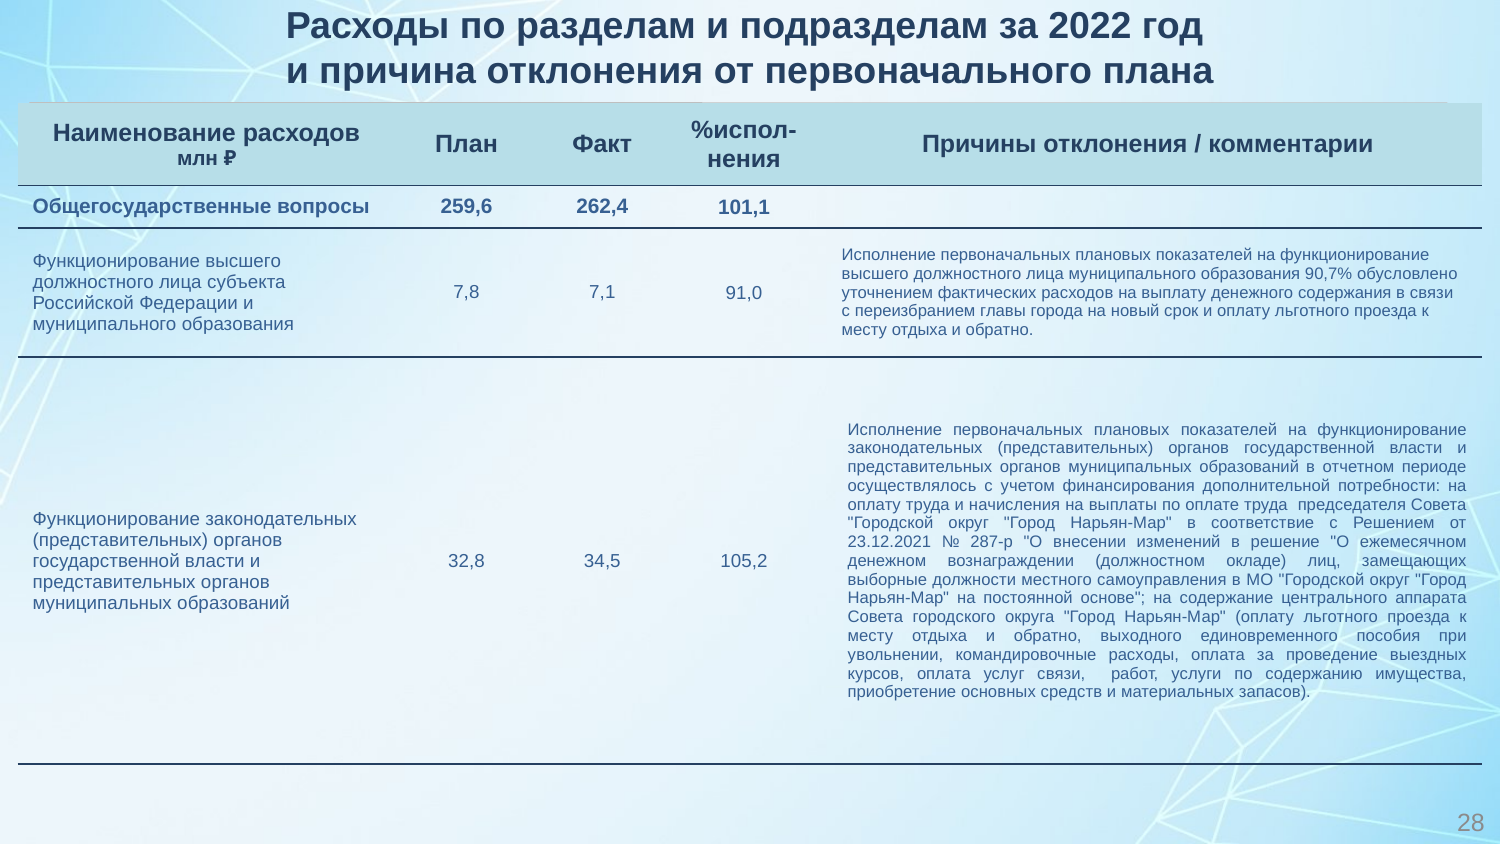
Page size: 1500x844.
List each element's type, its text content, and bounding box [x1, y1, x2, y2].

text_box Расходы по разделам и подразделам за 2022 год и причина отклонения от первоначального плана [0, 0, 1500, 92]
slide_number 28 [1149, 798, 1500, 844]
table_cell Общегосударственные вопросы [18, 186, 396, 227]
table_cell 32,8 [396, 358, 537, 763]
table_cell 259,6 [396, 186, 537, 227]
picture [0, 92, 1500, 844]
table_header %испол-нения [667, 112, 821, 185]
table_cell [821, 186, 1482, 227]
table_cell Исполнение первоначальных плановых показателей на функционирование высшего должностного лица муниципального образования 90,7% обусловлено уточнением фактических расходов на выплату денежного содержания в связи с переизбранием главы города на новый срок и оплату льготного проезда к месту отдыха и обратно. [821, 229, 1482, 356]
table_cell Исполнение первоначальных плановых показателей на функционирование законодательных (представительных) органов государственной власти и представительных органов муниципальных образований в отчетном периоде осуществлялось с учетом финансирования дополнительной потребности: на оплату труда и начисления на выплаты по оплате труда председателя Совета "Городской округ "Город Нарьян-Мар" в соответствие с Решением от 23.12.2021 № 287-р "О внесении изменений в решение "О ежемесячном денежном вознаграждении (должностном окладе) лиц, замещающих выборные должности местного самоуправления в МО "Городской округ "Город Нарьян-Мар" на постоянной основе"; на содержание центрального аппарата Совета городского округа "Город Нарьян-Мар" (оплату льготного проезда к месту отдыха и обратно, выходного единовременного пособия при увольнении, командировочные расходы, оплата за проведение выездных курсов, оплата услуг связи, работ, услуги по содержанию имущества, приобретение основных средств и материальных запасов). [821, 358, 1482, 763]
table_cell 105,2 [667, 358, 821, 763]
table_header Причины отклонения / комментарии [821, 103, 1482, 185]
table_cell 101,1 [667, 186, 821, 227]
table_cell 91,0 [667, 229, 821, 356]
table_cell Функционирование законодательных (представительных) органов государственной власти и представительных органов муниципальных образований [18, 358, 396, 763]
table_cell 34,5 [537, 358, 667, 763]
table_cell 262,4 [537, 186, 667, 227]
table_cell 7,1 [537, 229, 667, 356]
table_cell 7,8 [396, 229, 537, 356]
text_box [58, 92, 1465, 103]
table_header Наименование расходов млн ₽ [18, 103, 396, 185]
table_header Факт [537, 112, 667, 185]
table_header План [396, 112, 537, 185]
table_cell Функционирование высшего должностного лица субъекта Российской Федерации и муниципального образования [18, 229, 396, 356]
